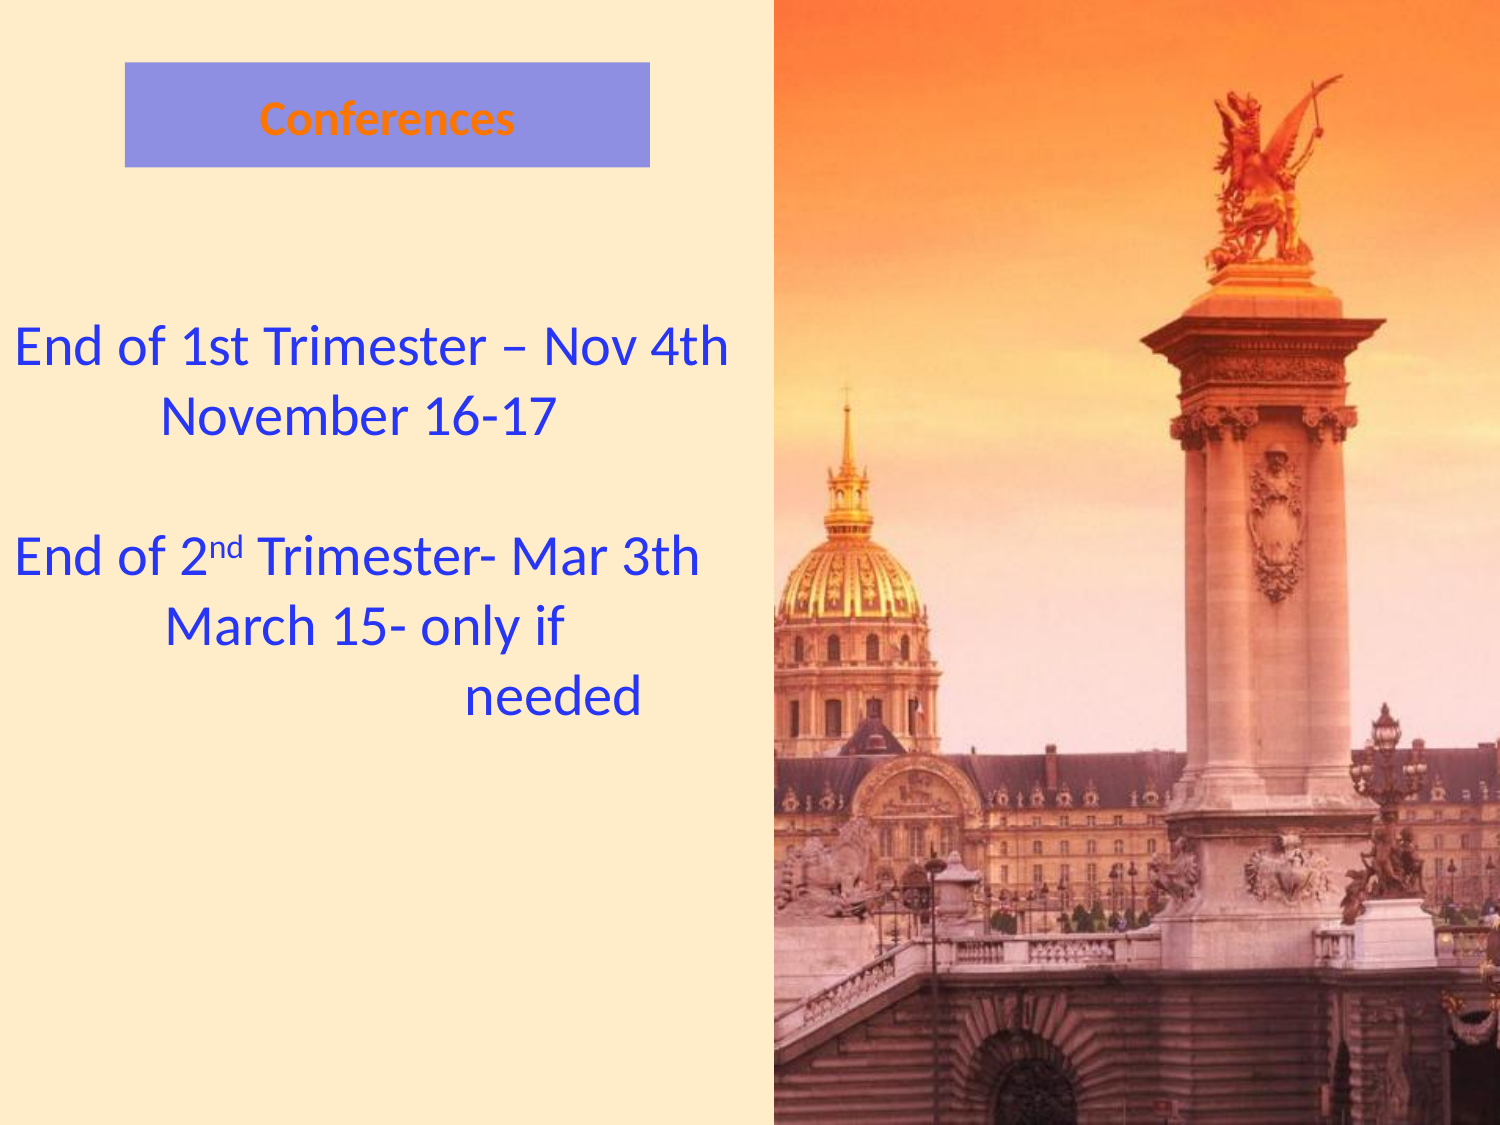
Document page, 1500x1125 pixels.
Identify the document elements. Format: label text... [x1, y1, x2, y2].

text_box End of 1st Trimester – Nov 4th November 16-17 End of 2nd Trimester- Mar 3th March 15- only if needed [0, 299, 769, 825]
picture [774, 0, 1500, 1125]
text_box Conferences [124, 62, 650, 168]
